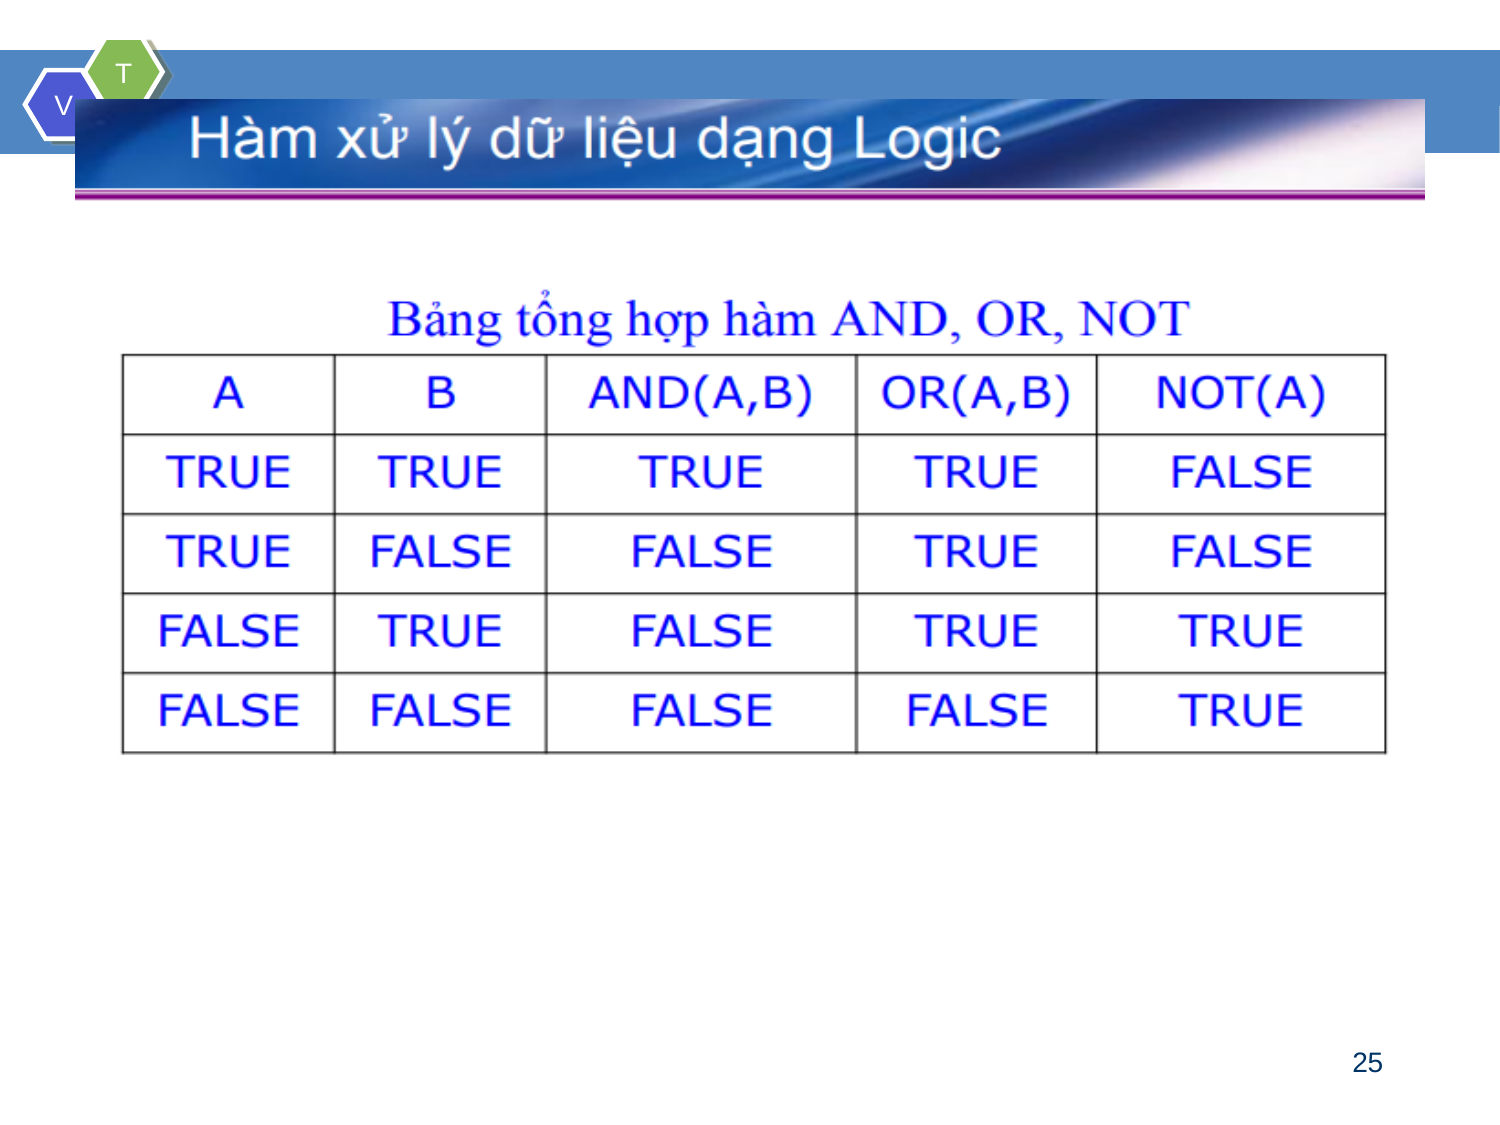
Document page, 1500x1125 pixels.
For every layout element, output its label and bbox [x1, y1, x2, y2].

picture [74, 99, 1426, 773]
